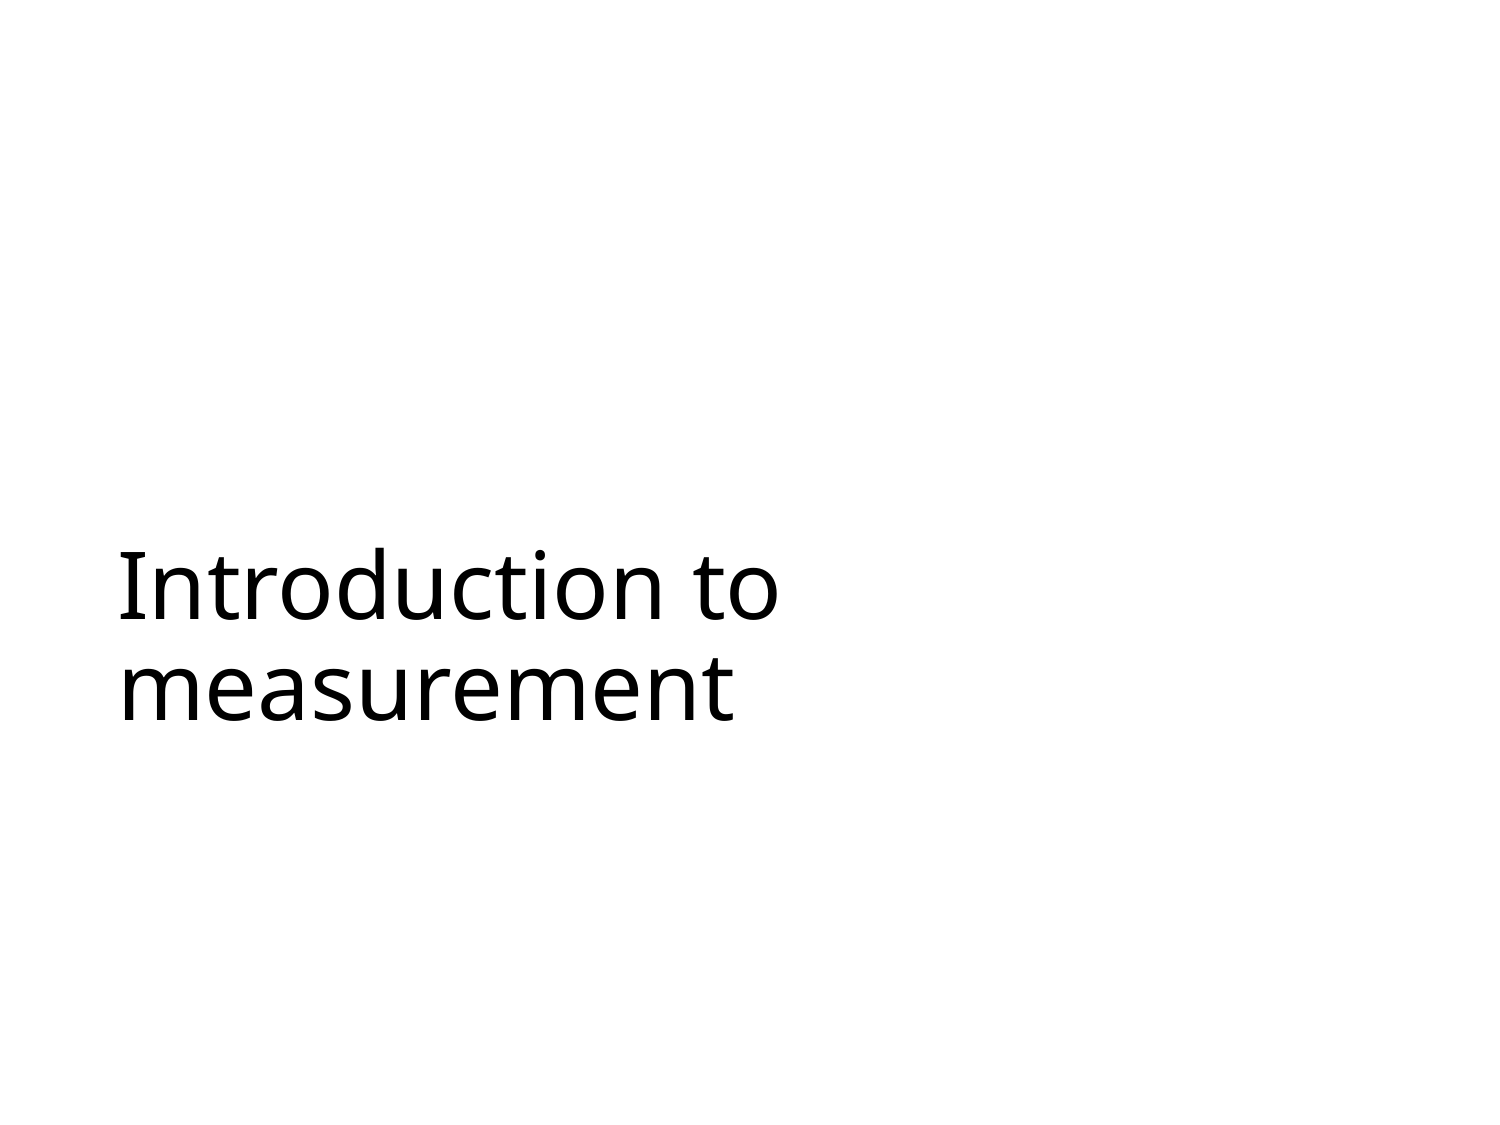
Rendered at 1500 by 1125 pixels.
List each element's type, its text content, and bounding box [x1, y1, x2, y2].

title Introduction to measurement [102, 280, 1397, 749]
